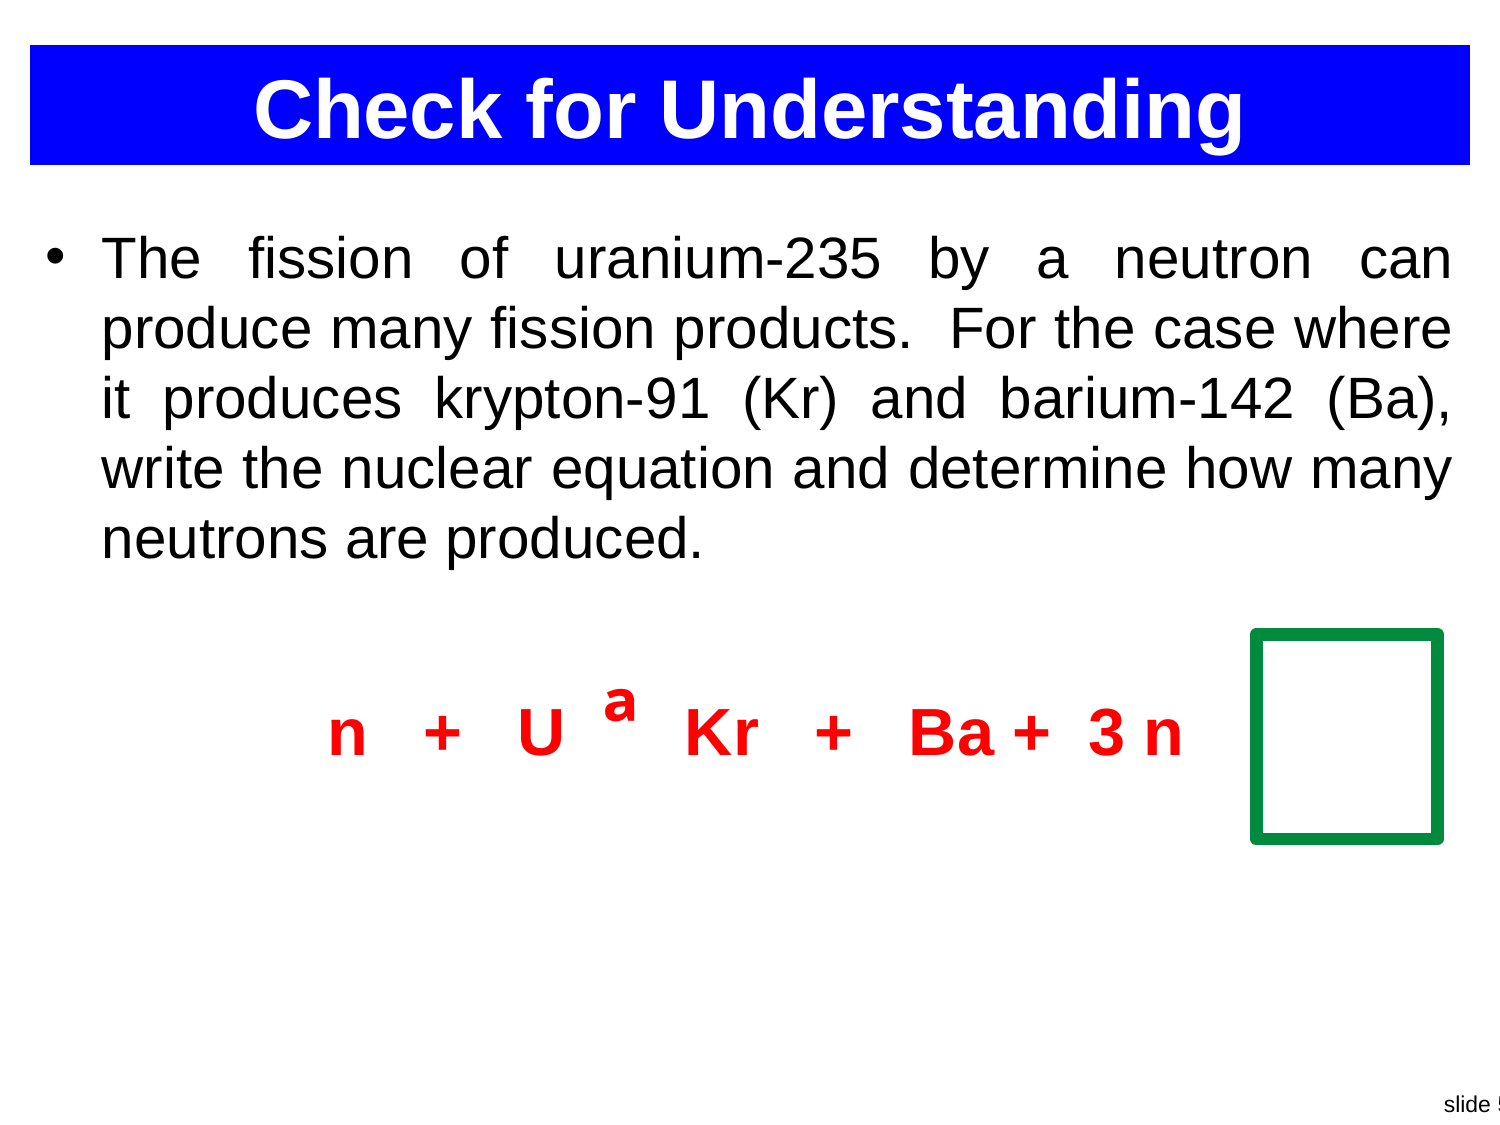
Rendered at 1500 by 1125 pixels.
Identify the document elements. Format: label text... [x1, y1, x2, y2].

title Check for Understanding [30, 45, 1470, 165]
text_box [1254, 632, 1440, 841]
list The fission of uranium-235 by a neutron can produce many fission products. For the case where it produces krypton-91 (Kr) and barium-142 (Ba), write the nuclear equation and determine how many neutrons are produced. [30, 212, 1470, 582]
